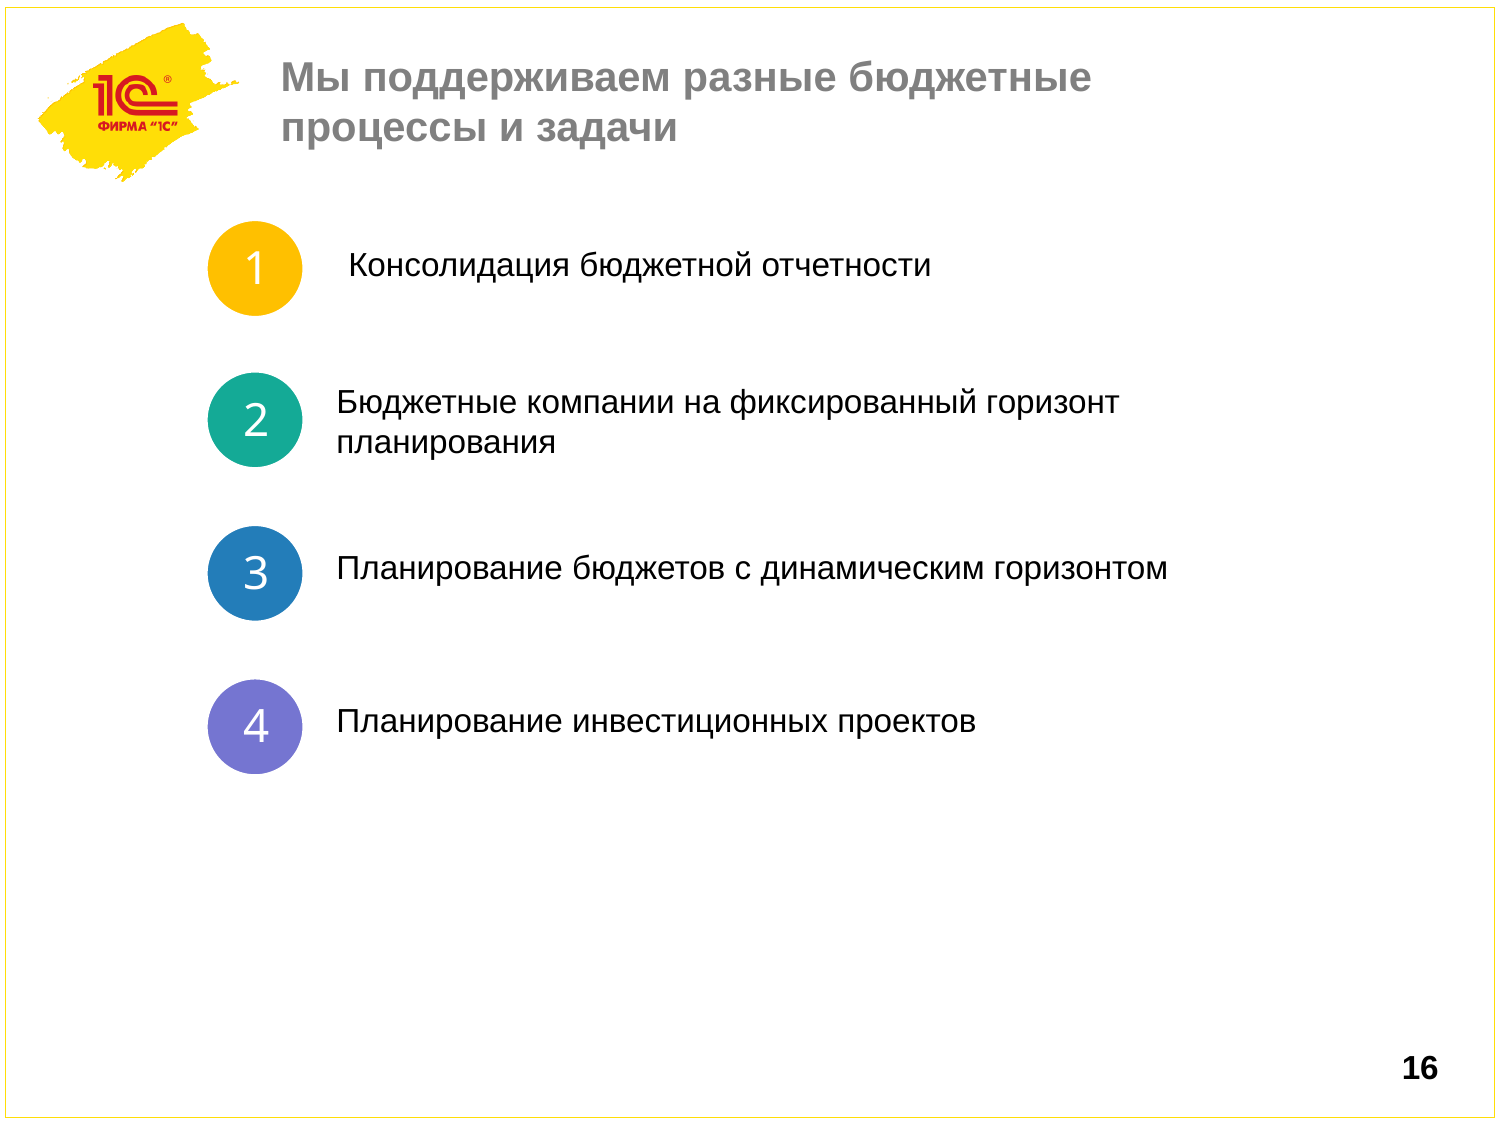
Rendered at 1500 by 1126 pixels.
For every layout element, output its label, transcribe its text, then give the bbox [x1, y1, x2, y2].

text_box Планирование инвестиционных проектов [336, 699, 1258, 740]
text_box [206, 220, 304, 317]
text_box Планирование бюджетов с динамическим горизонтом [336, 545, 1258, 586]
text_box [206, 370, 304, 469]
title Мы поддерживаем разные бюджетные процессы и задачи [265, 27, 1306, 172]
text_box [5, 6, 1495, 1119]
text_box Бюджетные компании на фиксированный горизонт планирования [336, 380, 1295, 461]
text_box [206, 524, 304, 622]
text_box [206, 678, 304, 776]
text_box Консолидация бюджетной отчетности [348, 243, 939, 284]
